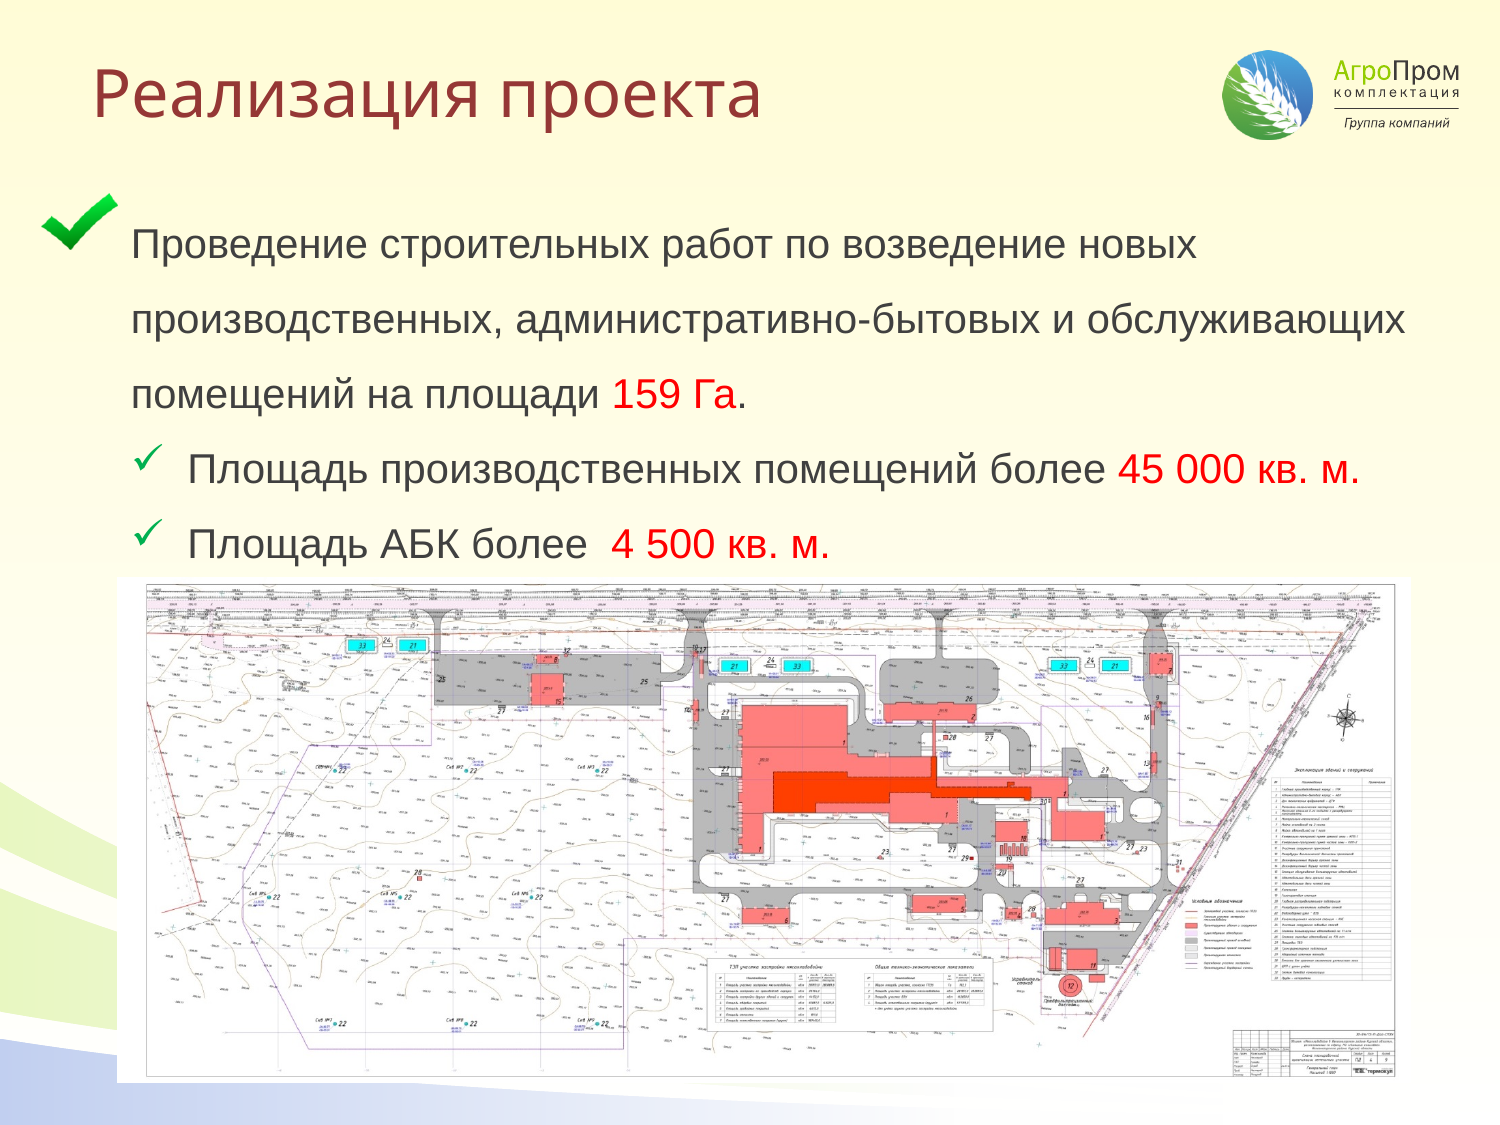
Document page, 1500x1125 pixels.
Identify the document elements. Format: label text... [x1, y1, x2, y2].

picture [0, 577, 1411, 1125]
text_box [41, 184, 1459, 579]
text_box Реализация проекта [76, 43, 1140, 139]
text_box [1222, 49, 1459, 141]
